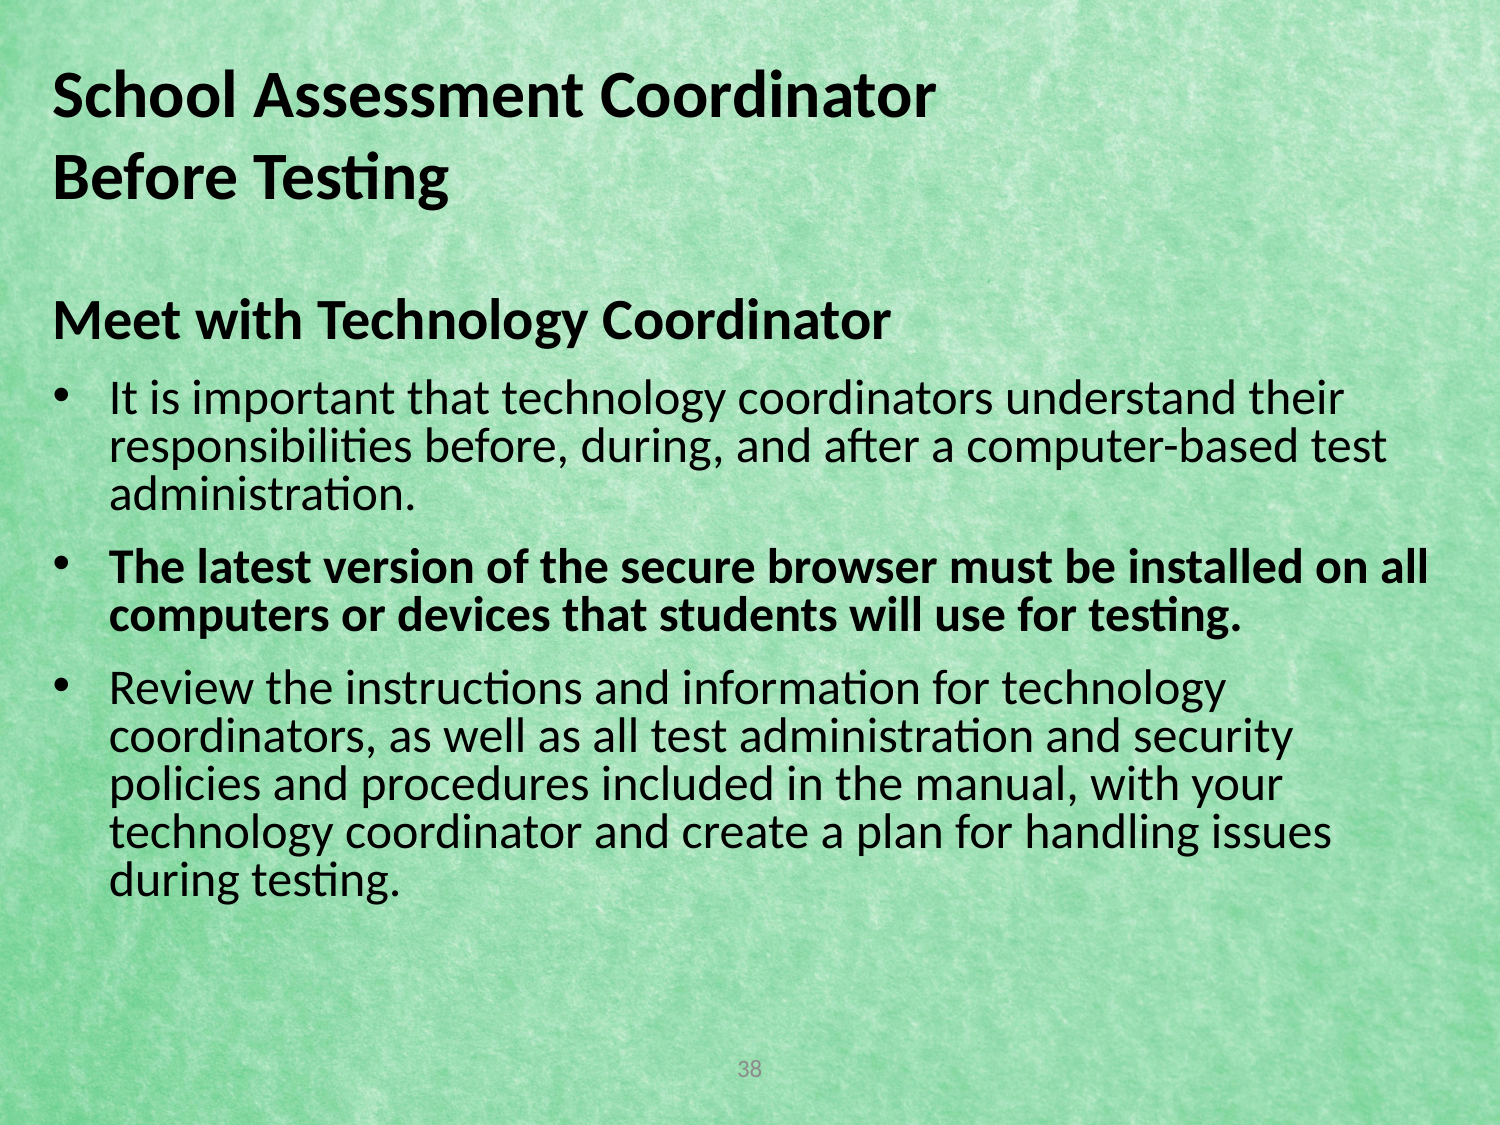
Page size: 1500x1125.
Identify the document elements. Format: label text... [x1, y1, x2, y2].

picture [0, 0, 1500, 1125]
slide_number 38 [512, 1037, 988, 1098]
title School Assessment Coordinator Before Testing [37, 41, 1471, 222]
list Meet with Technology Coordinator It is important that technology coordinators understand their responsibilities before, during, and after a computer-based test administration. The latest version of the secure browser must be installed on all computers or devices that students will use for testing. Review the instructions and information for technology coordinators, as well as all test administration and security policies and procedures included in the manual, with your technology coordinator and create a plan for handling issues during testing. [37, 287, 1471, 1000]
